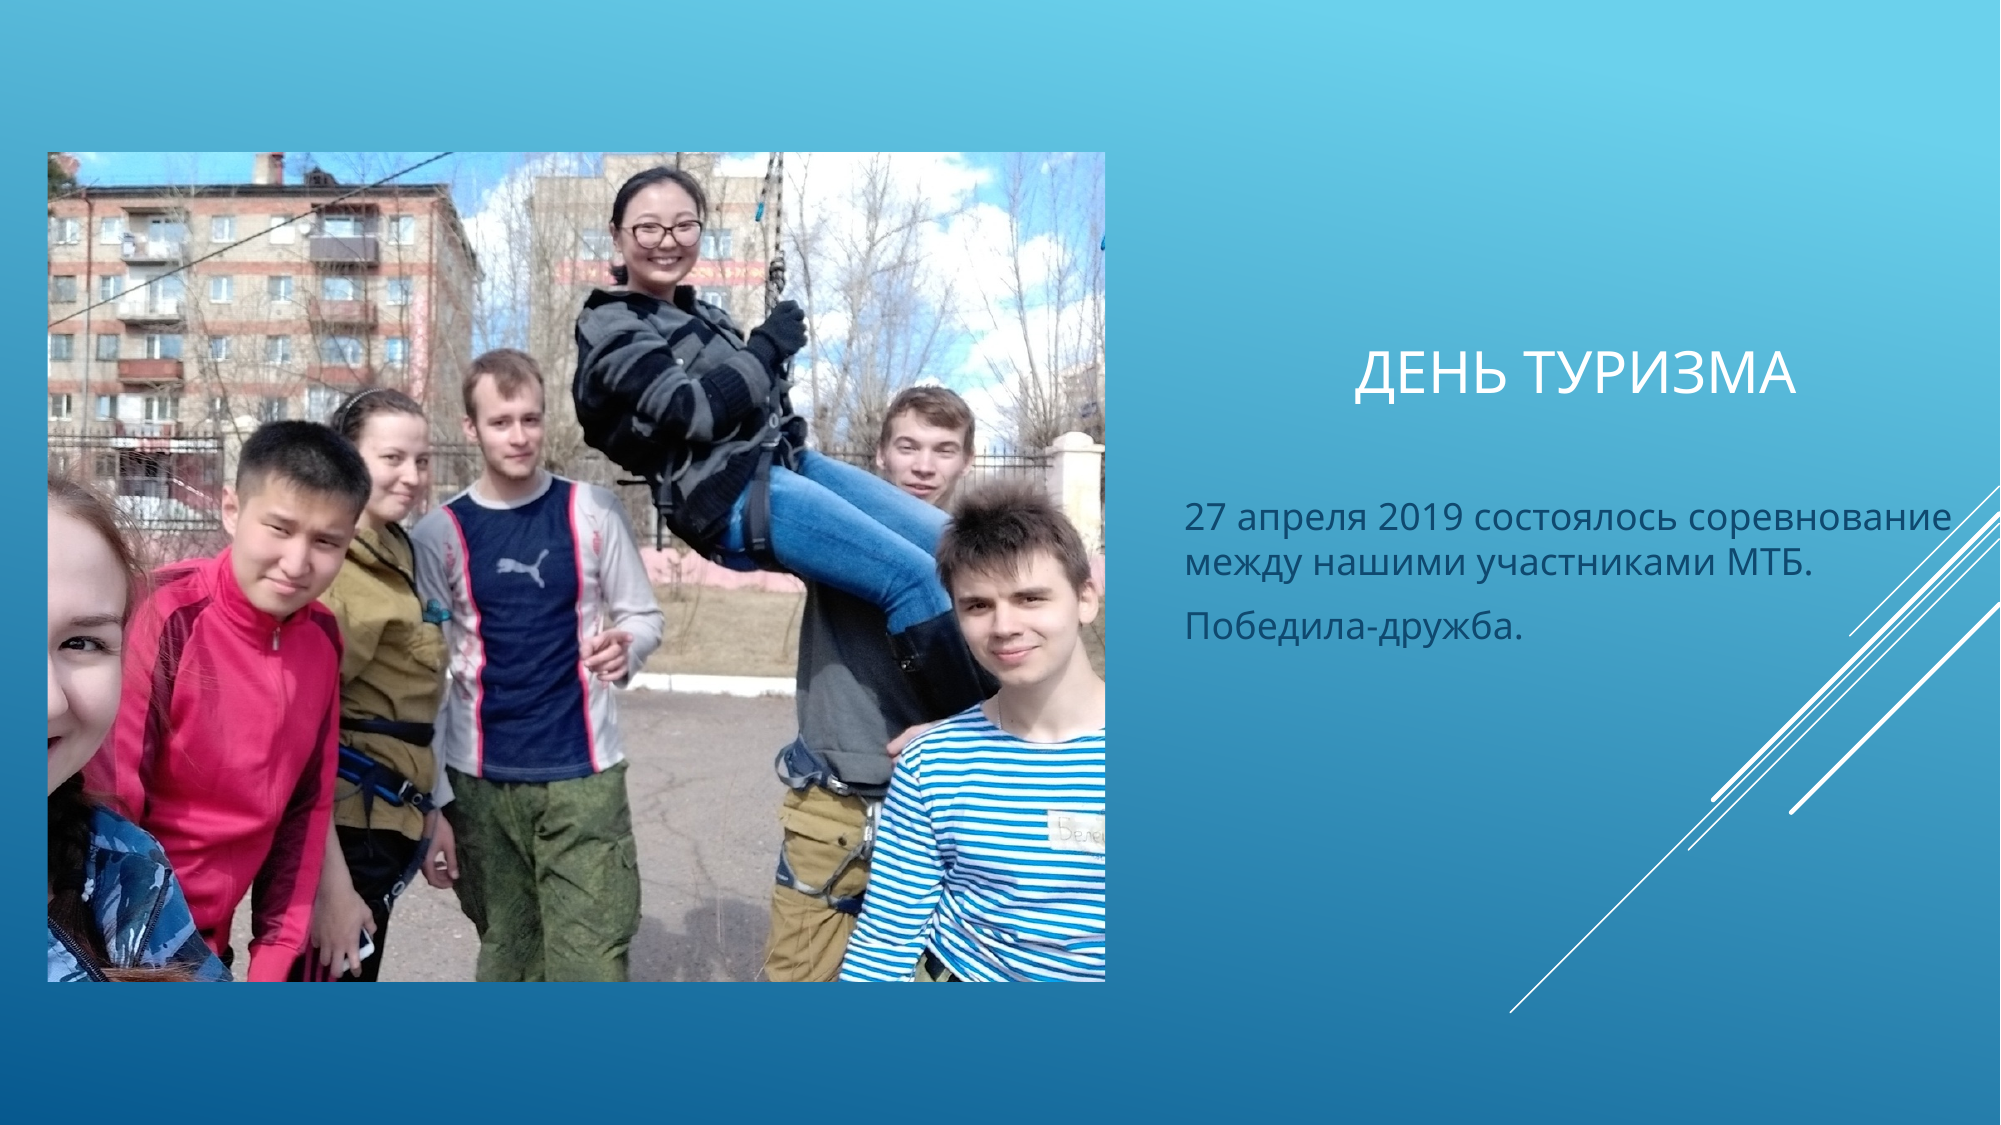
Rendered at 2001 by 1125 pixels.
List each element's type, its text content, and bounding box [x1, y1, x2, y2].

list 27 апреля 2019 состоялось соревнование между нашими участниками МТБ. Победила-дружба. [1169, 485, 2000, 694]
picture [47, 152, 1106, 982]
title День туризма [1340, 293, 1863, 413]
